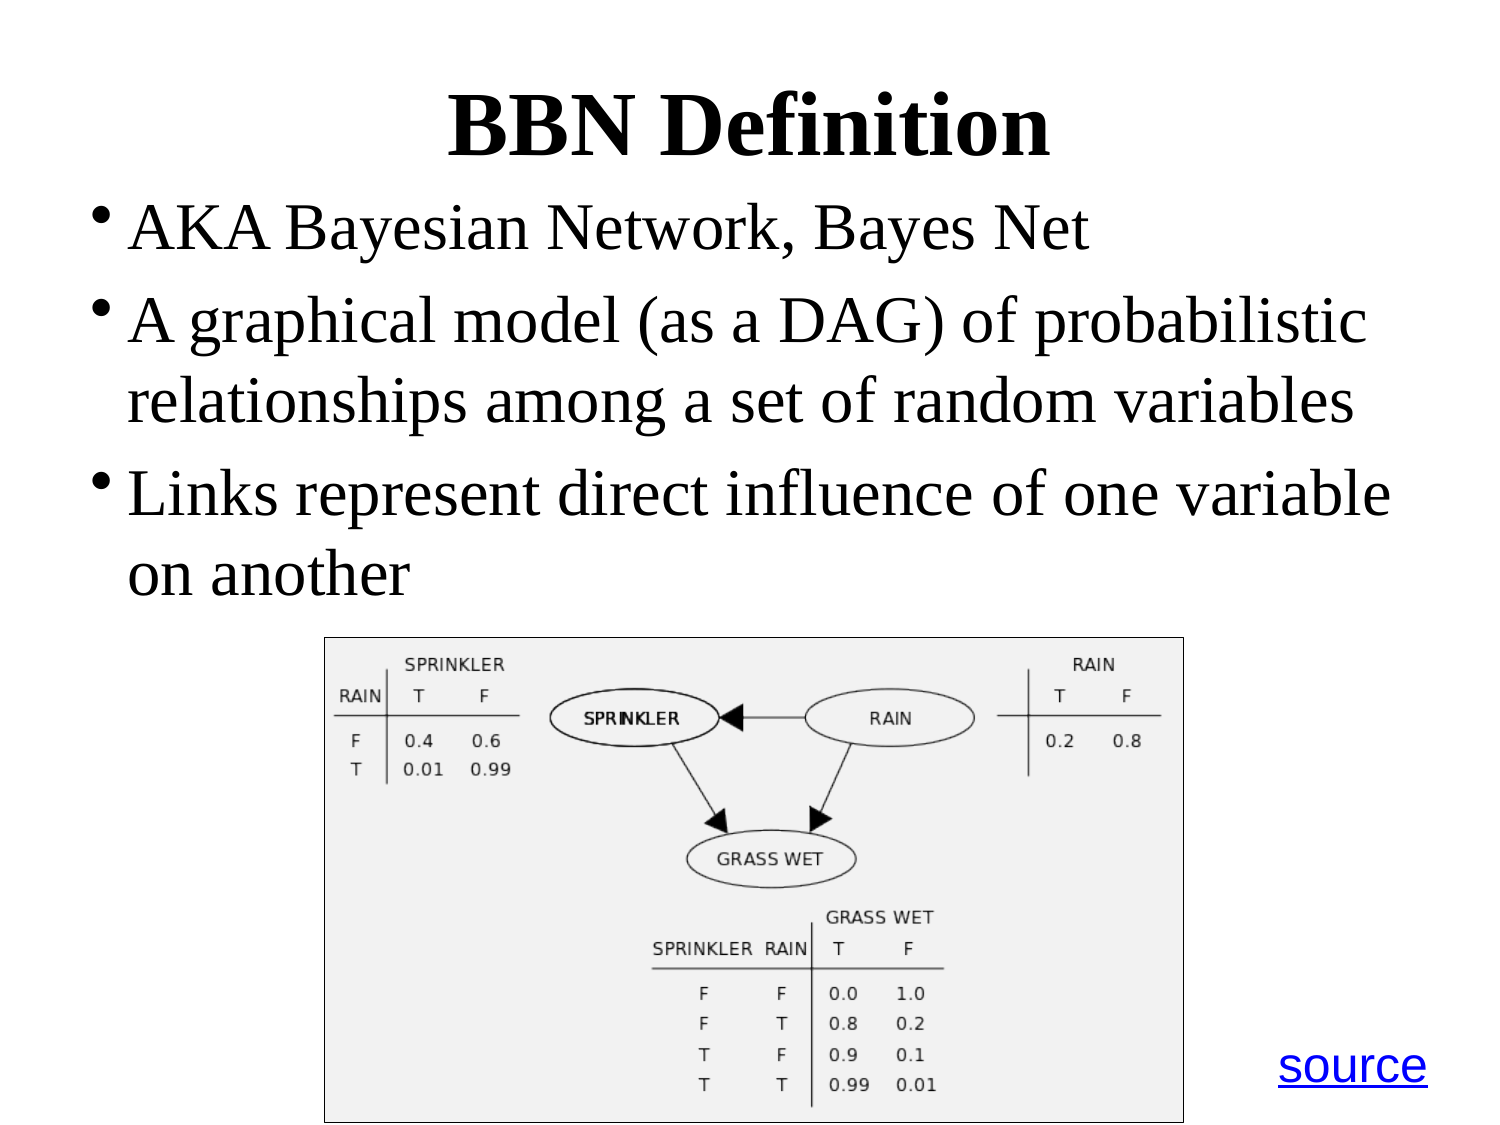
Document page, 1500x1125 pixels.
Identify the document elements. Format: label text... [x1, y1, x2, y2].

picture [324, 637, 1183, 1123]
list AKA Bayesian Network, Bayes Net A graphical model (as a DAG) of probabilistic relationships among a set of random variables Links represent direct influence of one variable on another [75, 174, 1425, 1013]
text_box source [1263, 1024, 1444, 1100]
title BBN Definition [75, 24, 1425, 174]
